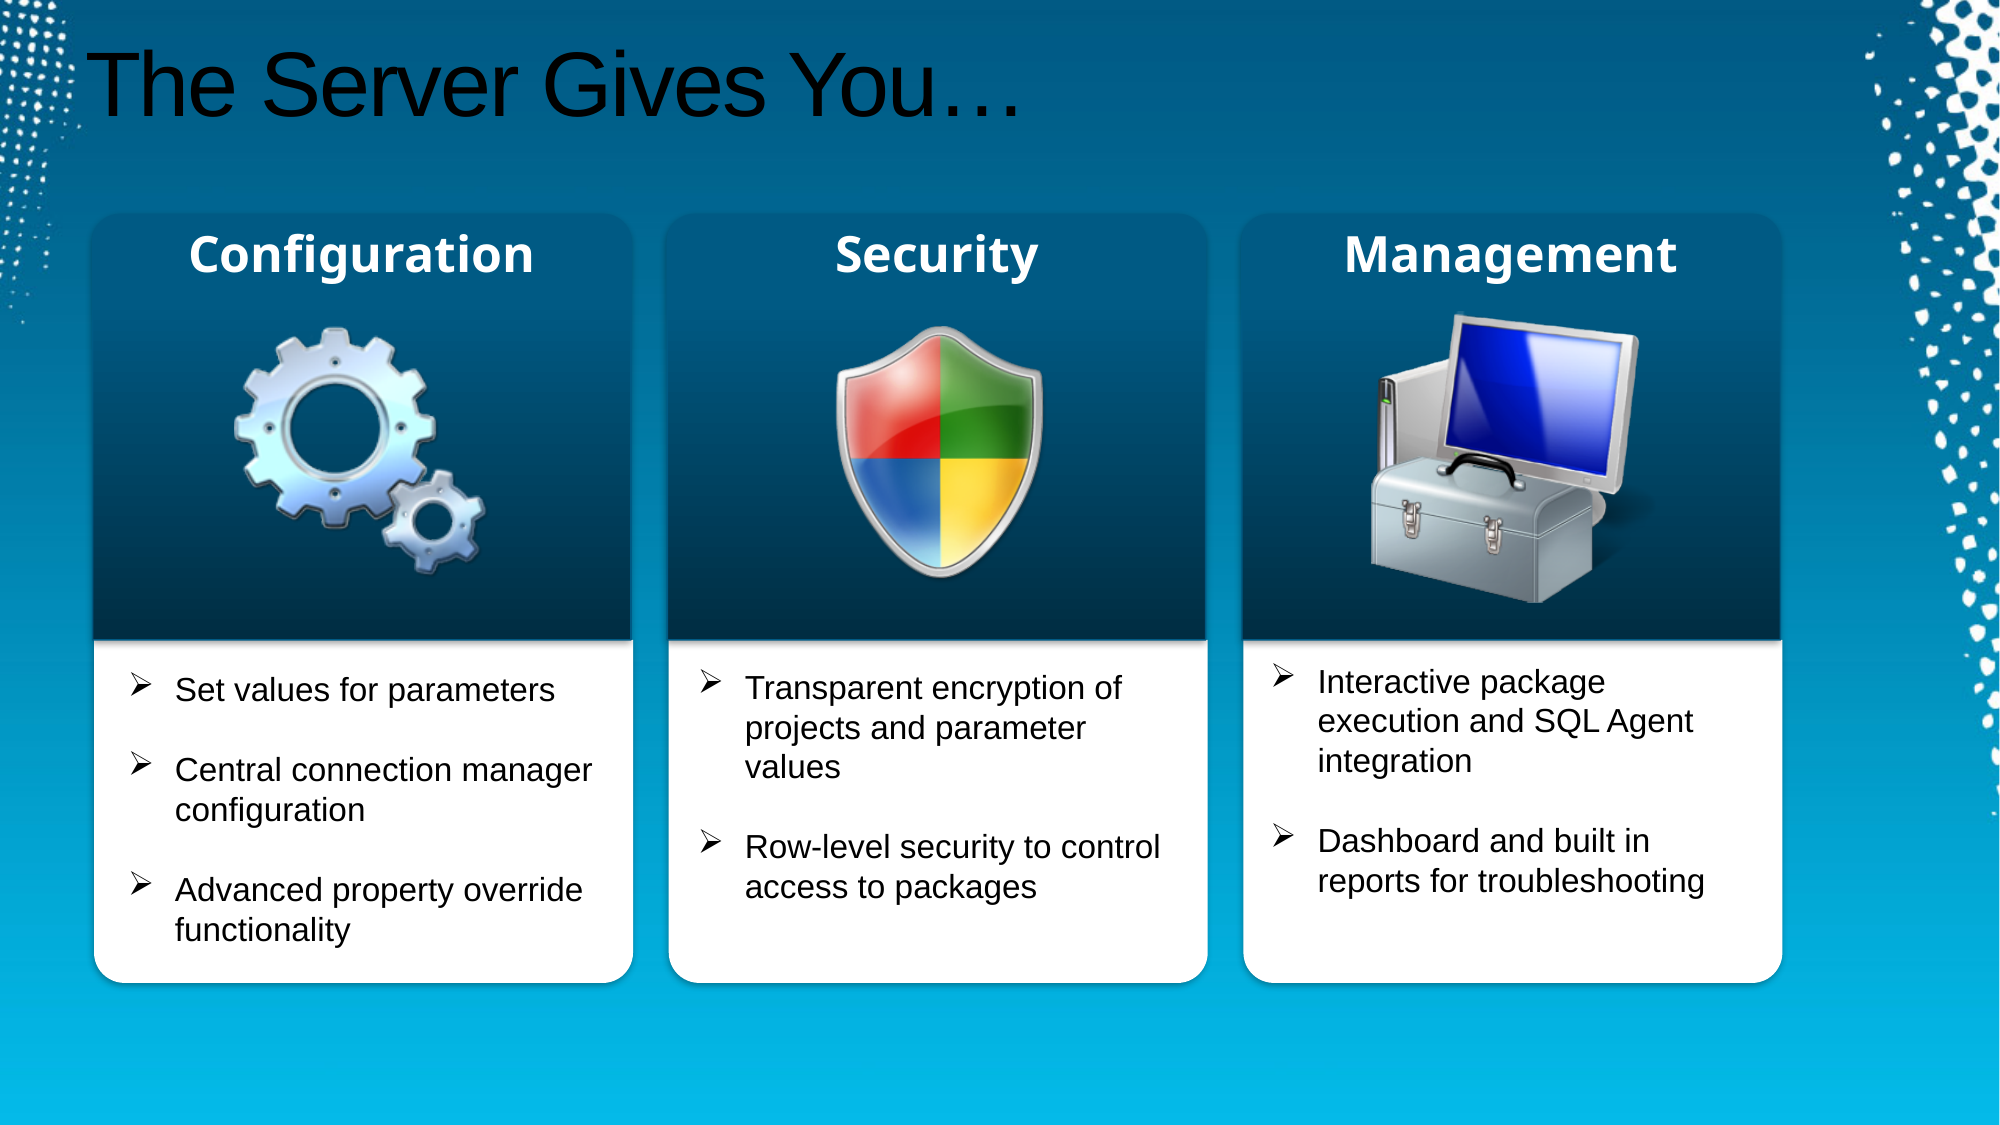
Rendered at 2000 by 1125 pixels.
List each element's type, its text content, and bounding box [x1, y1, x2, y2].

picture [34, 101, 43, 111]
picture [43, 42, 49, 53]
picture [1952, 502, 1967, 516]
picture [1991, 637, 2000, 652]
picture [1973, 368, 1982, 380]
picture [1953, 301, 1962, 312]
picture [31, 131, 37, 138]
picture [1932, 235, 1943, 241]
picture [6, 97, 12, 105]
picture [10, 69, 17, 78]
picture [9, 84, 15, 91]
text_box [92, 214, 634, 992]
picture [1914, 308, 1929, 326]
picture [13, 41, 25, 49]
picture [1960, 392, 1970, 403]
picture [1978, 517, 1987, 527]
picture [16, 22, 23, 34]
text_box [1241, 214, 1783, 984]
picture [1942, 269, 1953, 276]
picture [18, 13, 26, 19]
picture [1988, 547, 2000, 561]
picture [26, 57, 34, 68]
picture [1911, 223, 1918, 230]
picture [58, 32, 66, 41]
picture [1919, 367, 1930, 378]
picture [1938, 122, 1950, 133]
picture [1925, 141, 1935, 155]
picture [30, 14, 40, 23]
picture [1957, 187, 1971, 200]
picture [1915, 109, 1924, 119]
picture [1950, 359, 1960, 366]
picture [1988, 691, 2000, 709]
picture [47, 0, 57, 10]
picture [1963, 589, 1976, 607]
picture [1946, 155, 1961, 167]
picture [1935, 177, 1945, 189]
picture [0, 40, 9, 45]
picture [1994, 382, 2000, 391]
picture [1935, 379, 1948, 391]
picture [1941, 324, 1952, 332]
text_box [666, 214, 1208, 984]
picture [1898, 188, 1912, 198]
picture [45, 16, 55, 24]
picture [55, 62, 62, 69]
picture [1963, 535, 1977, 550]
picture [28, 42, 36, 53]
picture [1909, 274, 1920, 291]
picture [29, 27, 38, 38]
picture [16, 143, 21, 151]
picture [1926, 344, 1939, 358]
picture [42, 31, 53, 39]
picture [56, 47, 64, 55]
picture [1981, 604, 2000, 620]
picture [54, 76, 60, 83]
picture [1920, 257, 1932, 264]
picture [1922, 200, 1934, 207]
picture [33, 0, 42, 10]
picture [1984, 349, 1992, 357]
picture [1945, 213, 1955, 220]
picture [1900, 240, 1912, 254]
picture [1992, 438, 2000, 448]
picture [41, 59, 48, 67]
picture [1892, 212, 1902, 216]
title The Server Gives You… [85, 37, 1914, 138]
picture [1921, 0, 1934, 8]
picture [0, 155, 5, 163]
picture [1982, 714, 1993, 729]
picture [1979, 657, 1995, 676]
picture [1990, 492, 2000, 505]
picture [1925, 87, 1941, 99]
picture [1929, 27, 1945, 45]
picture [1948, 413, 1958, 424]
picture [33, 116, 40, 124]
picture [1970, 426, 1980, 436]
picture [33, 88, 42, 97]
picture [1969, 625, 1985, 642]
picture [1980, 460, 1987, 469]
picture [17, 129, 23, 136]
picture [1914, 164, 1923, 177]
picture [0, 24, 9, 33]
picture [3, 10, 11, 18]
picture [1935, 0, 2000, 306]
picture [1889, 152, 1901, 166]
picture [1963, 335, 1972, 344]
picture [1991, 747, 2000, 765]
picture [1928, 399, 1939, 415]
picture [18, 0, 29, 6]
picture [1993, 321, 2000, 339]
picture [38, 74, 47, 80]
picture [1955, 557, 1965, 573]
picture [1930, 291, 1941, 297]
picture [1955, 246, 1965, 256]
picture [1963, 278, 1976, 291]
picture [1942, 465, 1958, 483]
picture [11, 55, 21, 64]
picture [1935, 431, 1946, 449]
picture [1946, 525, 1956, 533]
picture [1958, 445, 1968, 460]
picture [24, 72, 32, 79]
picture [1972, 570, 1986, 583]
picture [1968, 481, 1978, 492]
picture [1972, 312, 1985, 322]
picture [1995, 582, 2000, 595]
picture [1974, 683, 1985, 694]
picture [1983, 404, 1992, 414]
